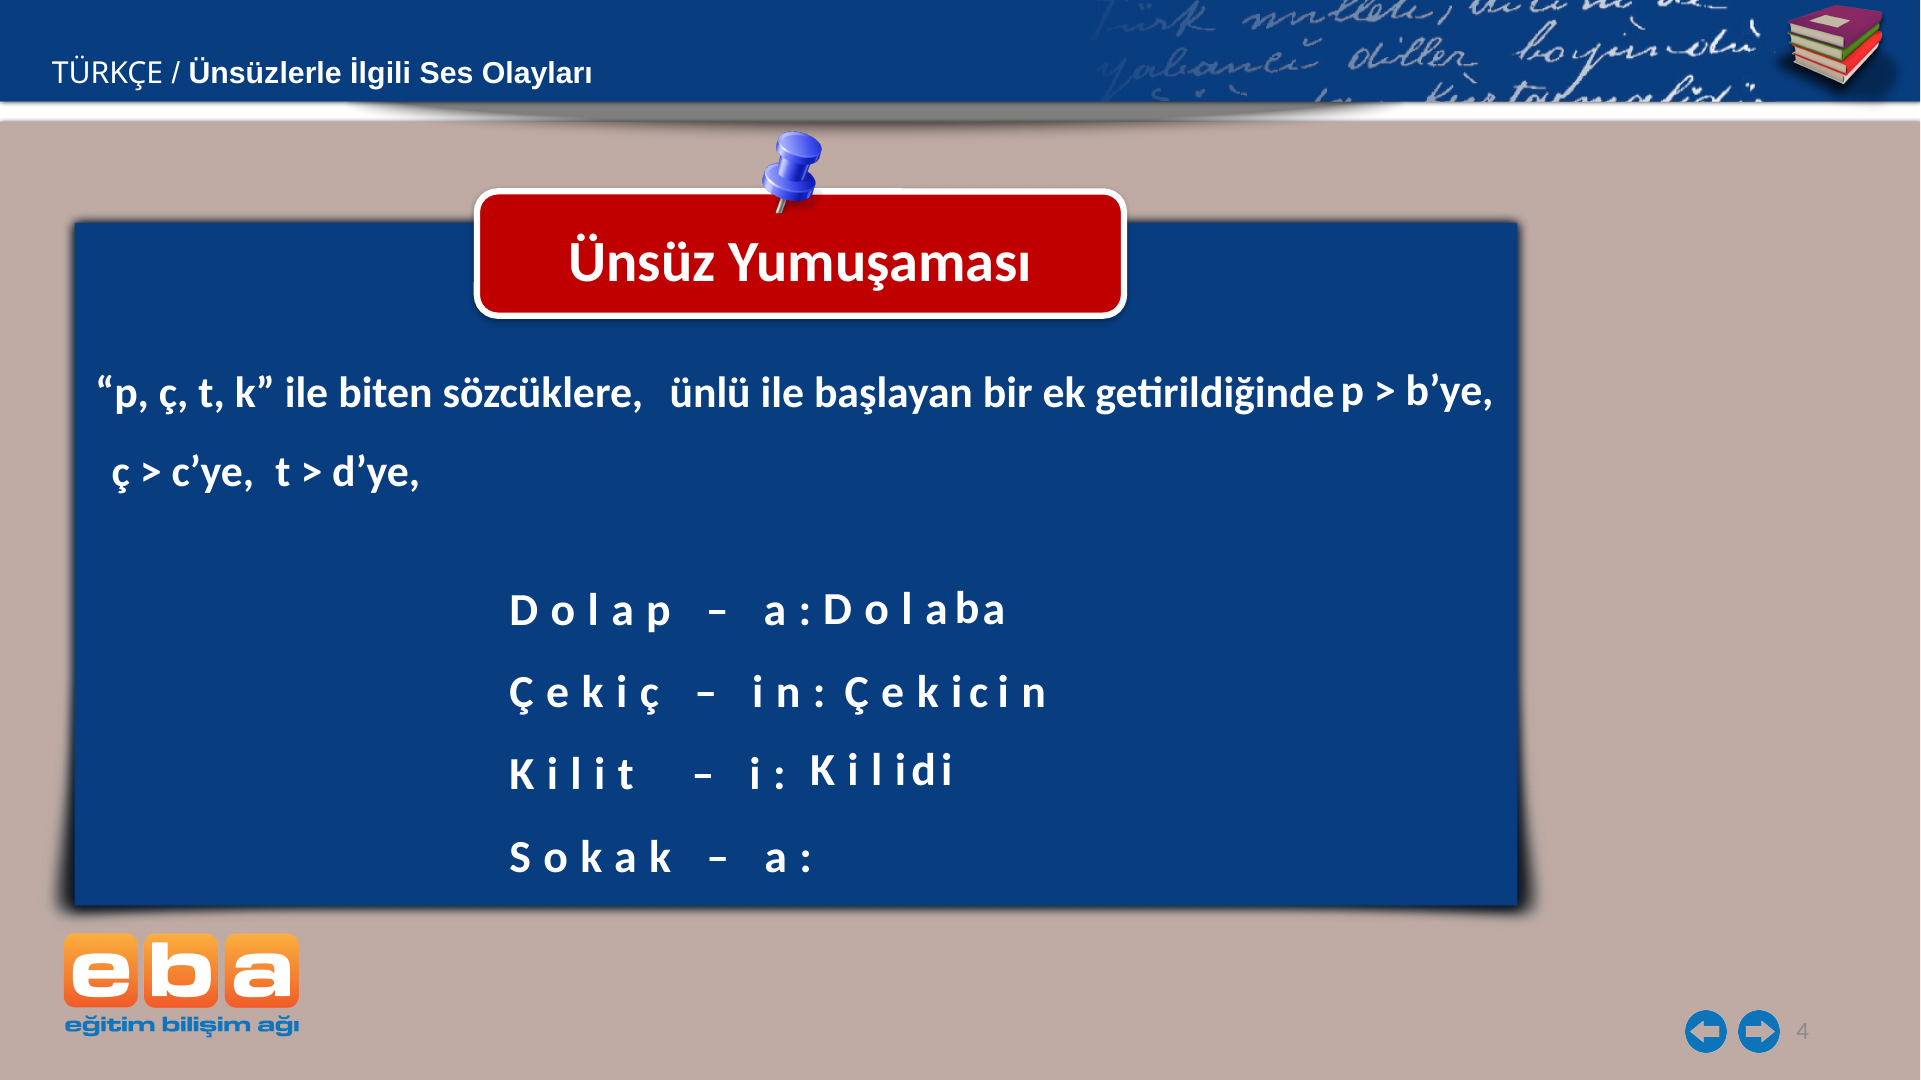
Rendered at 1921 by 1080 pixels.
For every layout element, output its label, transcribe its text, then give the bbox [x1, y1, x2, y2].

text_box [162, 131, 1439, 316]
slide_number 4 [1376, 1000, 1824, 1059]
picture [0, 0, 1921, 1080]
text_box TÜRKÇE / Ünsüzlerle İlgili Ses Olayları [37, 39, 1727, 117]
